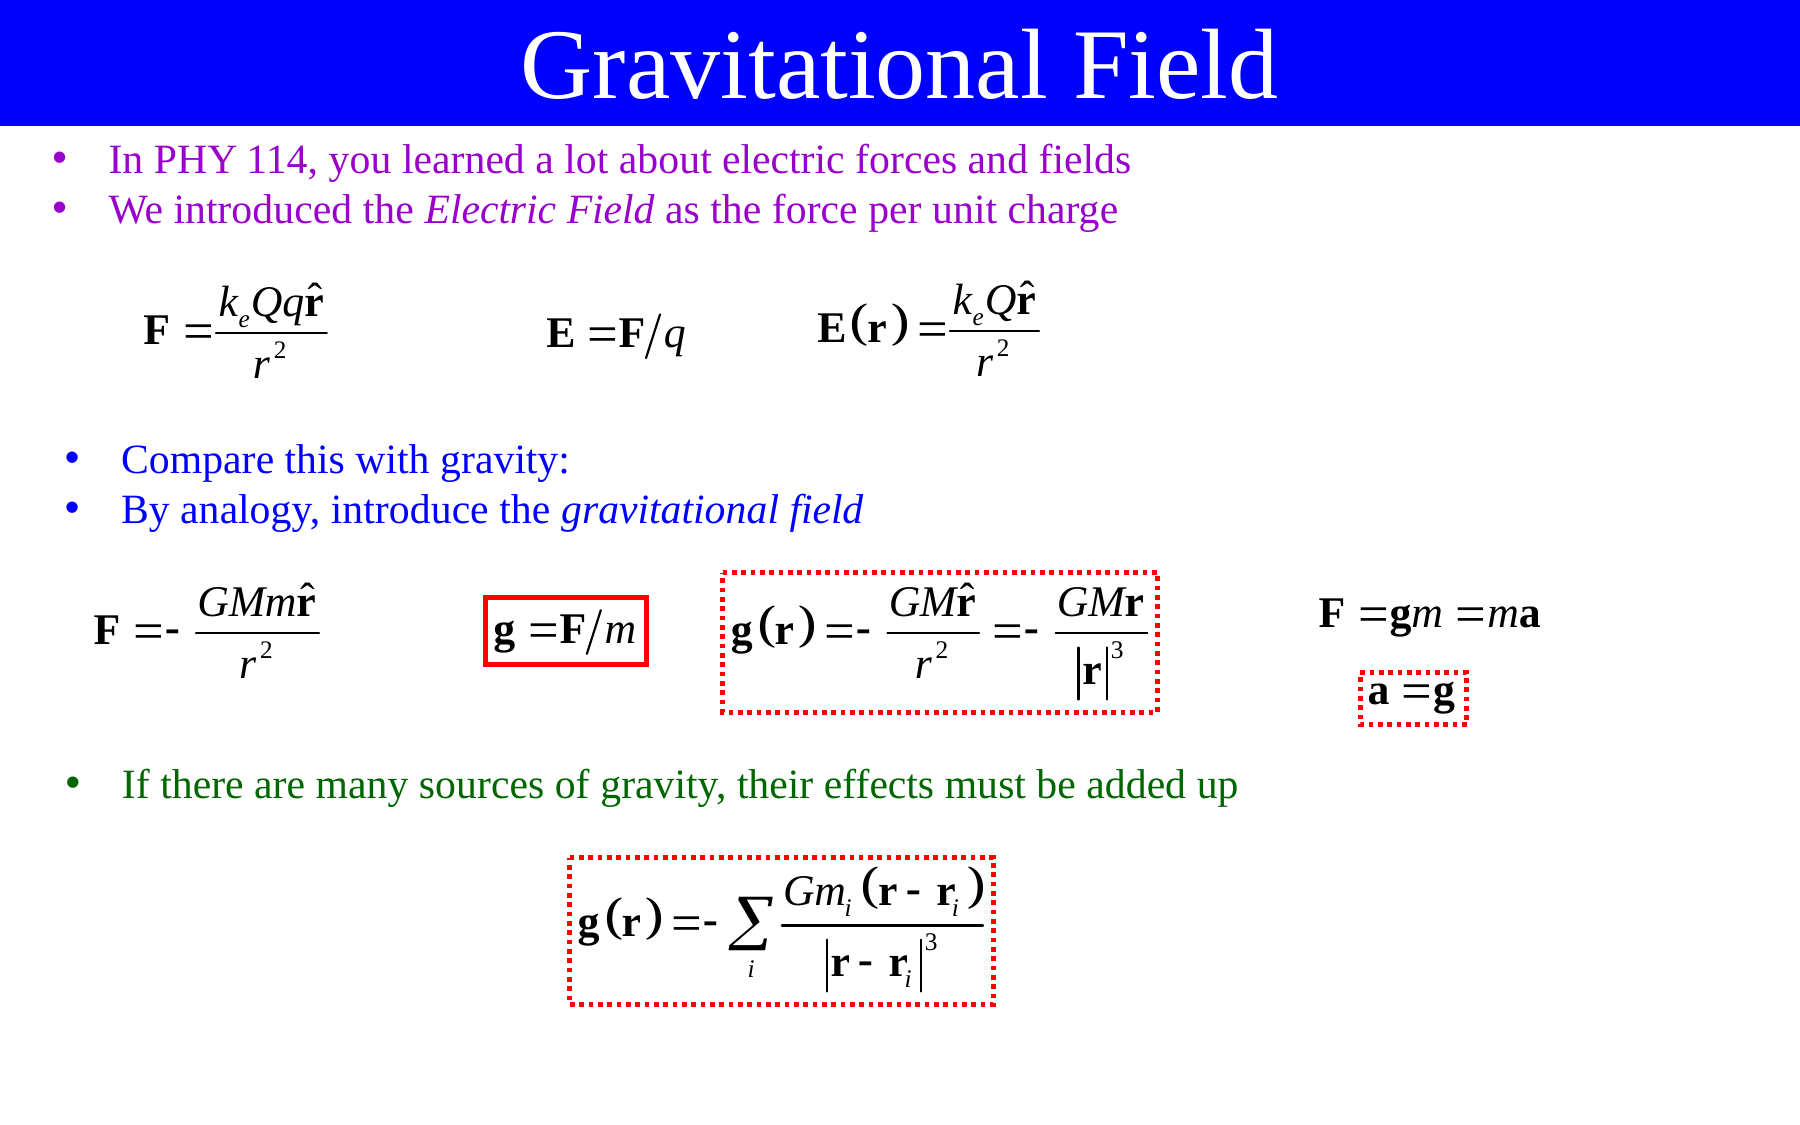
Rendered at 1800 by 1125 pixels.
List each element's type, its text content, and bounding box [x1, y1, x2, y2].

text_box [1362, 674, 1465, 723]
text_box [724, 574, 1156, 711]
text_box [87, 574, 329, 689]
text_box Compare this with gravity: By analogy, introduce the gravitational field [49, 424, 1025, 540]
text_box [487, 599, 645, 663]
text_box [571, 859, 992, 1003]
text_box Gravitational Field [0, 0, 1800, 126]
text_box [540, 303, 694, 367]
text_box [1312, 587, 1550, 646]
text_box If there are many sources of gravity, their effects must be added up [50, 749, 1664, 815]
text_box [137, 274, 335, 389]
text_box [811, 272, 1049, 387]
text_box In PHY 114, you learned a lot about electric forces and fields We introduced the Electric Field as the force per unit charge [37, 126, 1350, 240]
